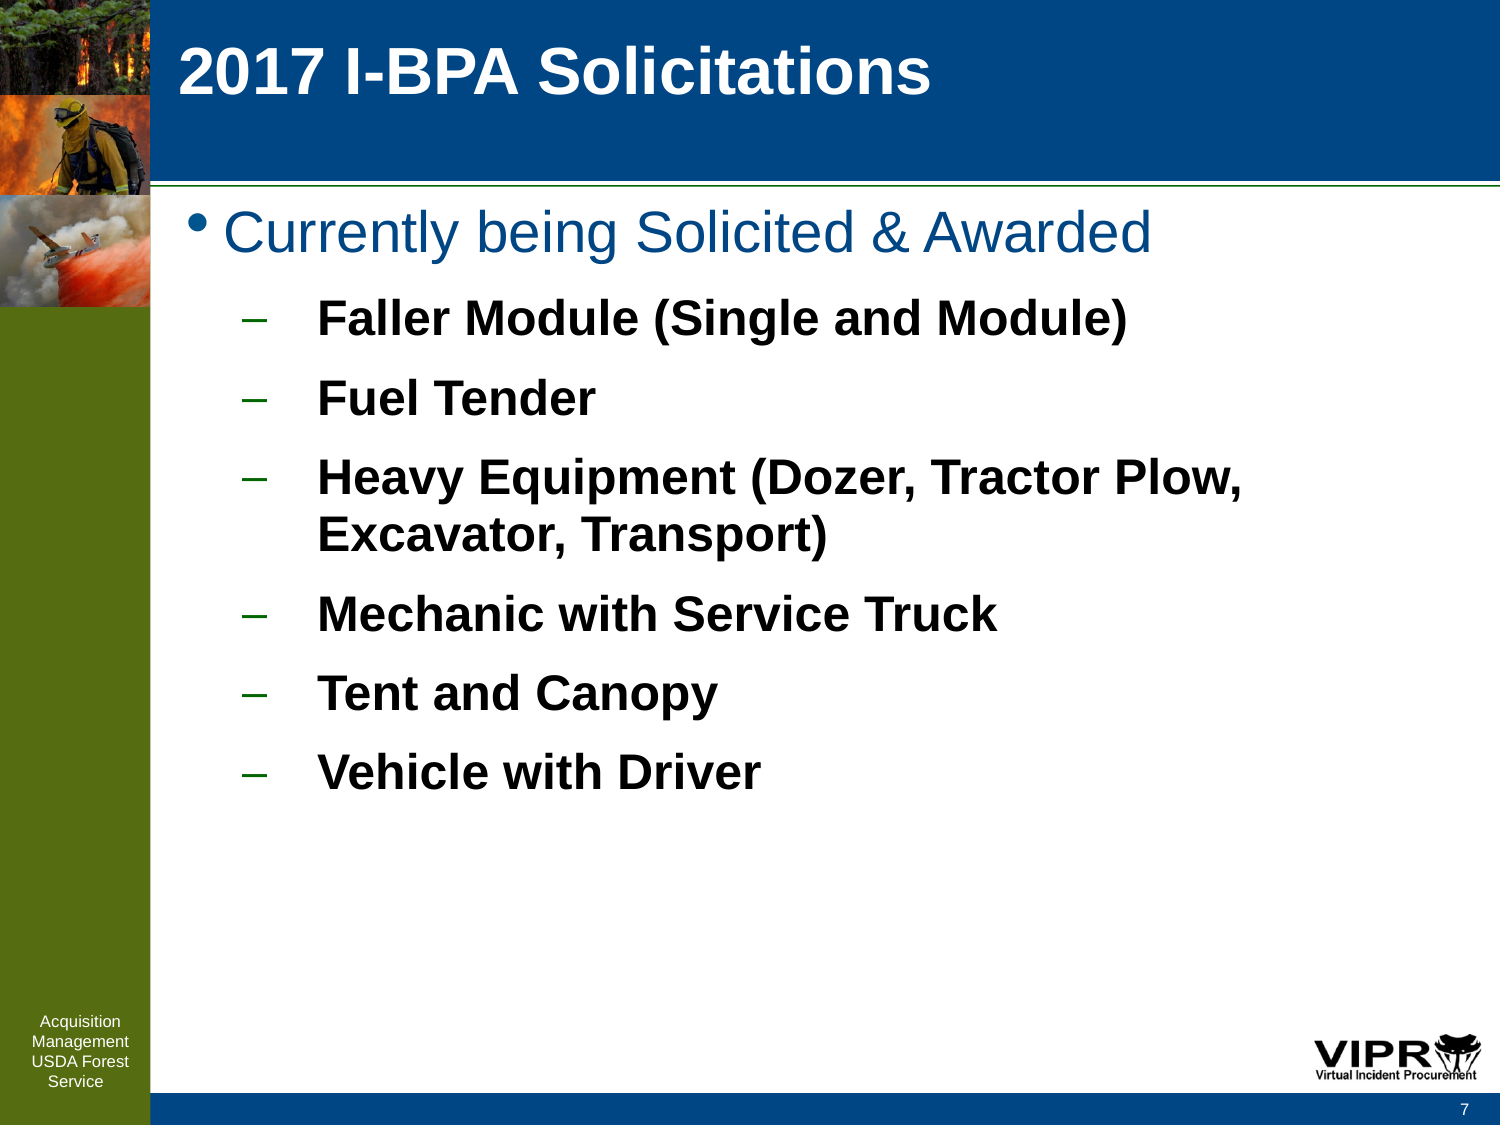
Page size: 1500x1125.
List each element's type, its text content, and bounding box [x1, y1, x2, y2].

title 2017 I-BPA Solicitations [162, 26, 1467, 190]
picture [1301, 1034, 1497, 1087]
slide_number 7 [1134, 1090, 1485, 1125]
footer Acquisition Management USDA Forest Service [11, 1003, 150, 1108]
picture [0, 0, 150, 307]
list Currently being Solicited & Awarded Faller Module (Single and Module) Fuel Tender Heavy Equipment (Dozer, Tractor Plow, Excavator, Transport) Mechanic with Service Truck Tent and Canopy Vehicle with Driver [170, 191, 1468, 1081]
